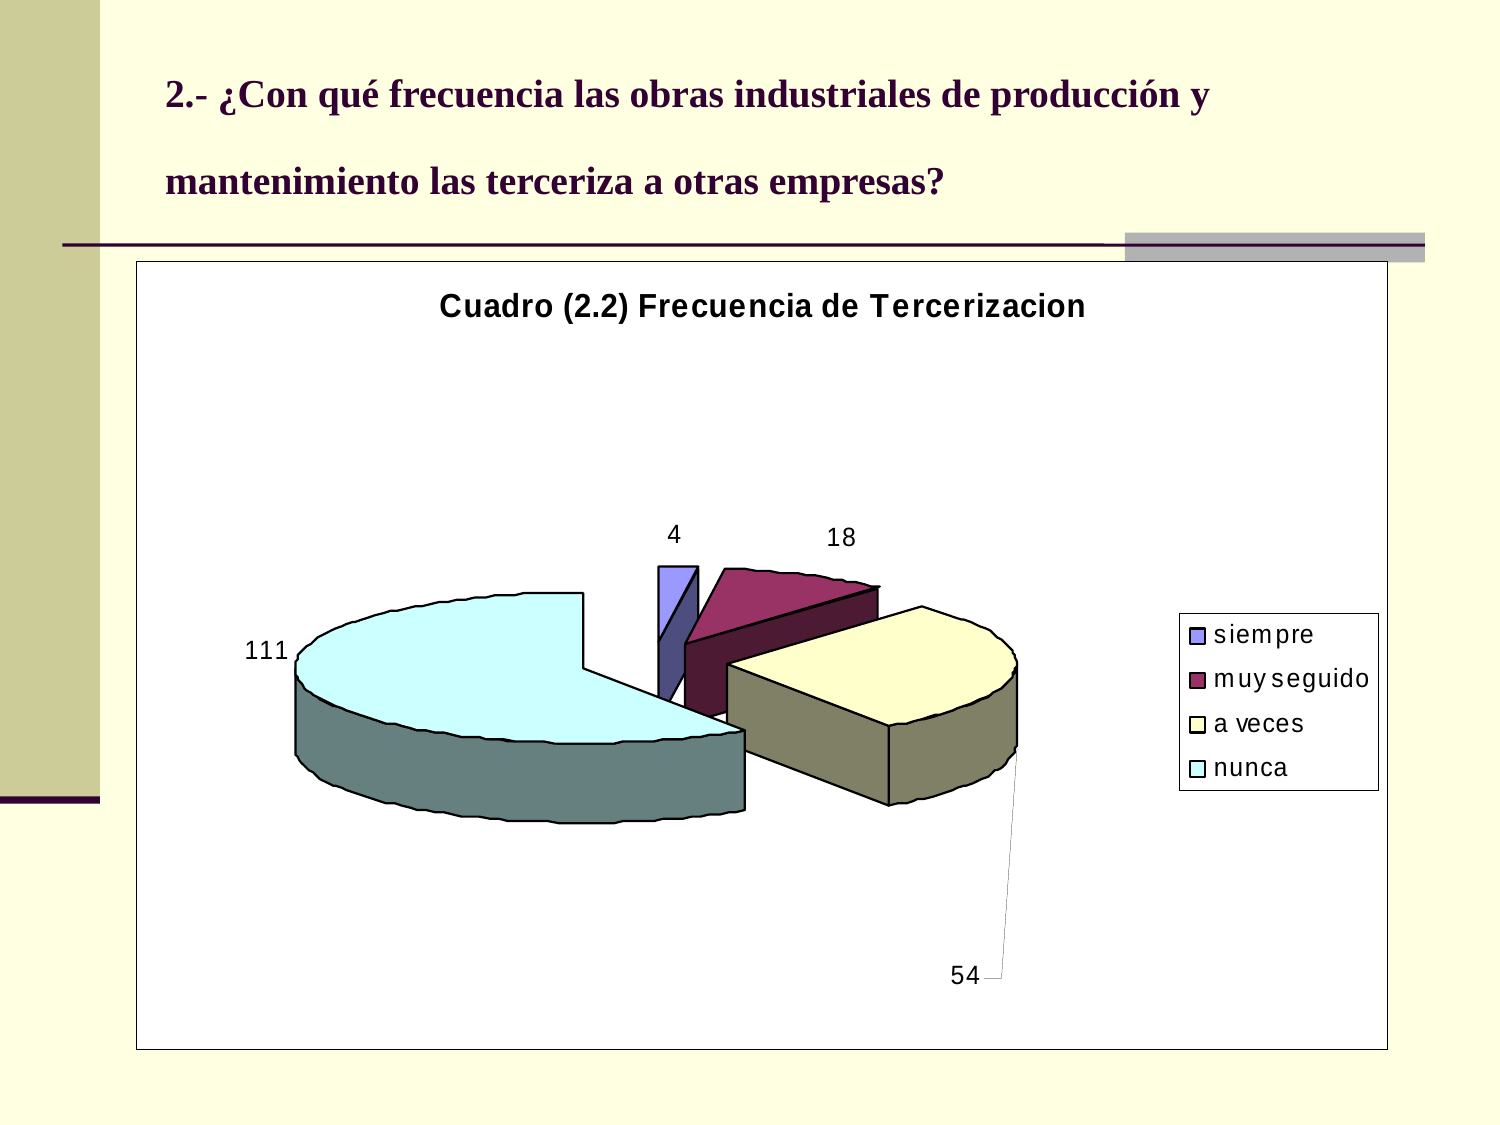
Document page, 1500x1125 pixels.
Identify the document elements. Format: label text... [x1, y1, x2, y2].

title 2.- ¿Con qué frecuencia las obras industriales de producción y mantenimiento las terceriza a otras empresas? [149, 45, 1426, 234]
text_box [124, 249, 1401, 1061]
